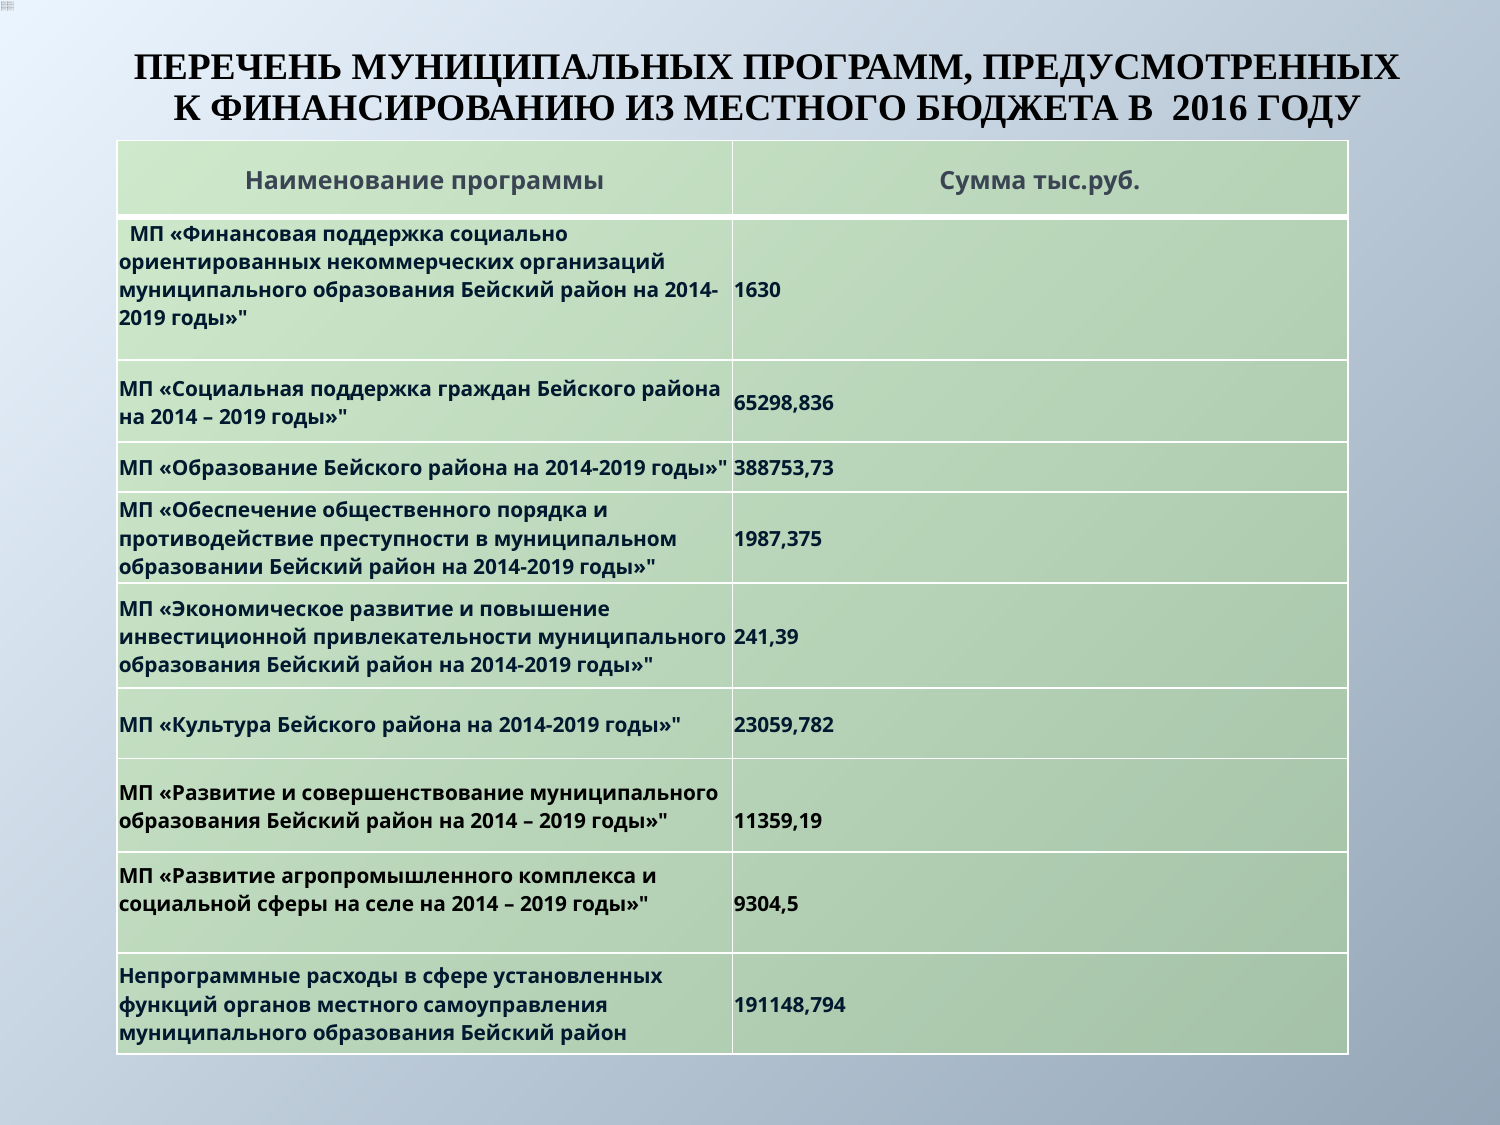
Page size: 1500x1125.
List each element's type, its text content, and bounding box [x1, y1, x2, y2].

table_cell МП «Обеспечение общественного порядка и противодействие преступности в муниципальном образовании Бейский район на 2014-2019 годы»" [118, 493, 732, 582]
table_cell 23059,782 [733, 689, 1347, 758]
table_cell 65298,836 [733, 361, 1347, 441]
table_cell МП «Финансовая поддержка социально ориентированных некоммерческих организаций муниципального образования Бейский район на 2014-2019 годы»" [118, 220, 732, 359]
text_box Перечень муниципальных программ, предусмотренных к финансированию из местного бюджета в 2016 году [117, 35, 1418, 129]
table_cell 11359,19 [733, 759, 1347, 851]
table_cell 9304,5 [733, 853, 1347, 952]
table_cell 191148,794 [733, 954, 1347, 1053]
table_header Наименование программы [118, 141, 732, 214]
table_header Сумма тыс.руб. [733, 141, 1347, 214]
table_cell 388753,73 [733, 443, 1347, 491]
table_cell Непрограммные расходы в сфере установленных функций органов местного самоуправления муниципального образования Бейский район [118, 954, 732, 1053]
table_cell МП «Развитие и совершенствование муниципального образования Бейский район на 2014 – 2019 годы»" [118, 759, 732, 851]
table_cell МП «Образование Бейского района на 2014-2019 годы»" [118, 443, 732, 491]
table_cell МП «Социальная поддержка граждан Бейского района на 2014 – 2019 годы»" [118, 361, 732, 441]
table_cell 1987,375 [733, 493, 1347, 582]
table_cell 1630 [733, 220, 1347, 359]
table_cell МП «Развитие агропромышленного комплекса и социальной сферы на селе на 2014 – 2019 годы»" [118, 853, 732, 952]
table_cell 241,39 [733, 584, 1347, 687]
table_cell МП «Культура Бейского района на 2014-2019 годы»" [118, 689, 732, 758]
table_cell МП «Экономическое развитие и повышение инвестиционной привлекательности муниципального образования Бейский район на 2014-2019 годы»" [118, 584, 732, 687]
